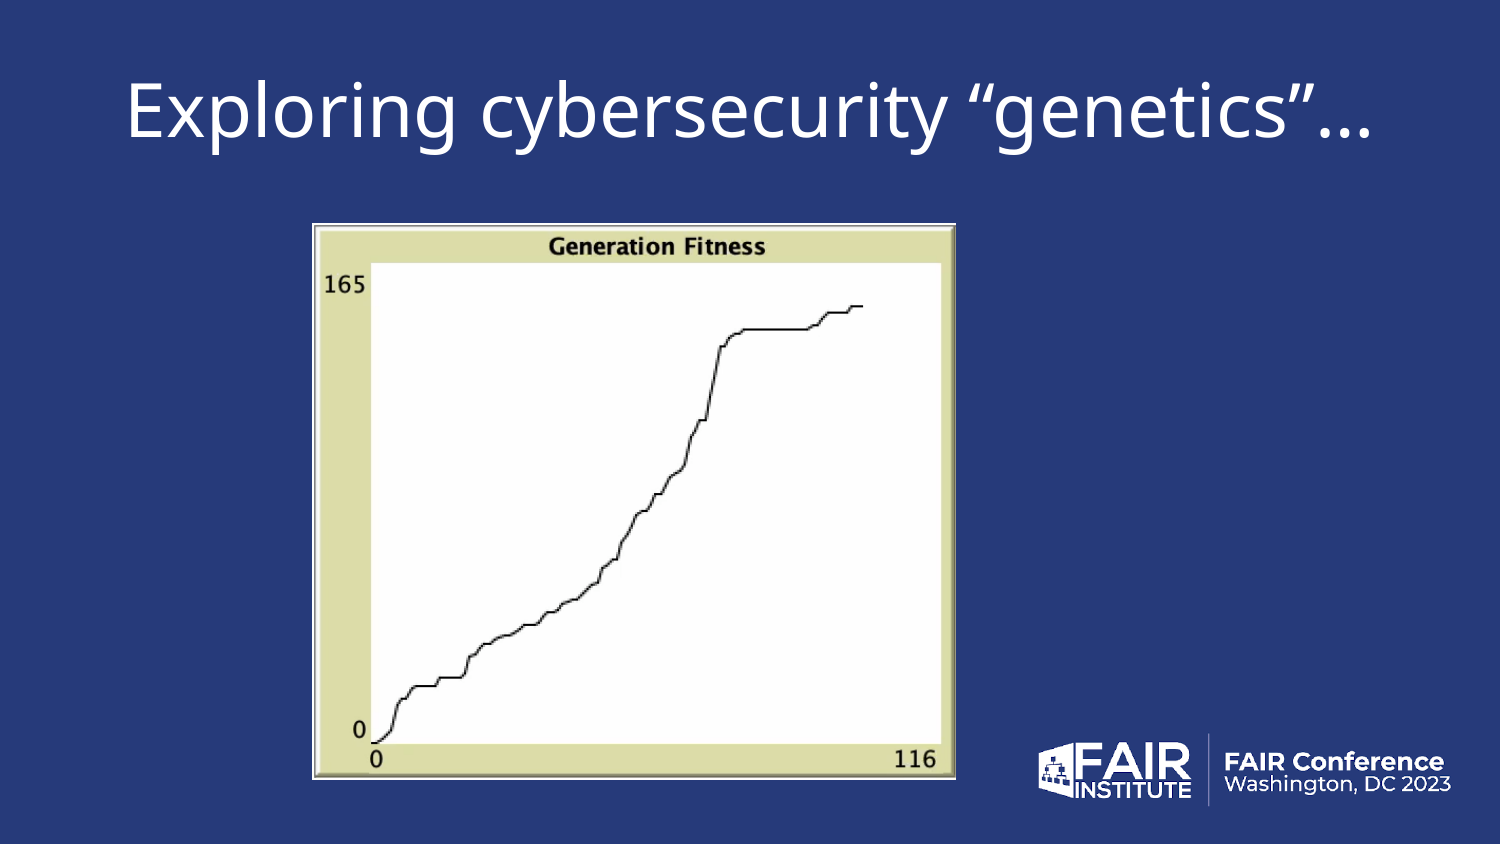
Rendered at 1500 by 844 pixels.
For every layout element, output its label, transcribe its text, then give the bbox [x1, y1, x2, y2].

title Exploring cybersecurity “genetics”… [103, 31, 1397, 195]
picture [0, 0, 1500, 844]
